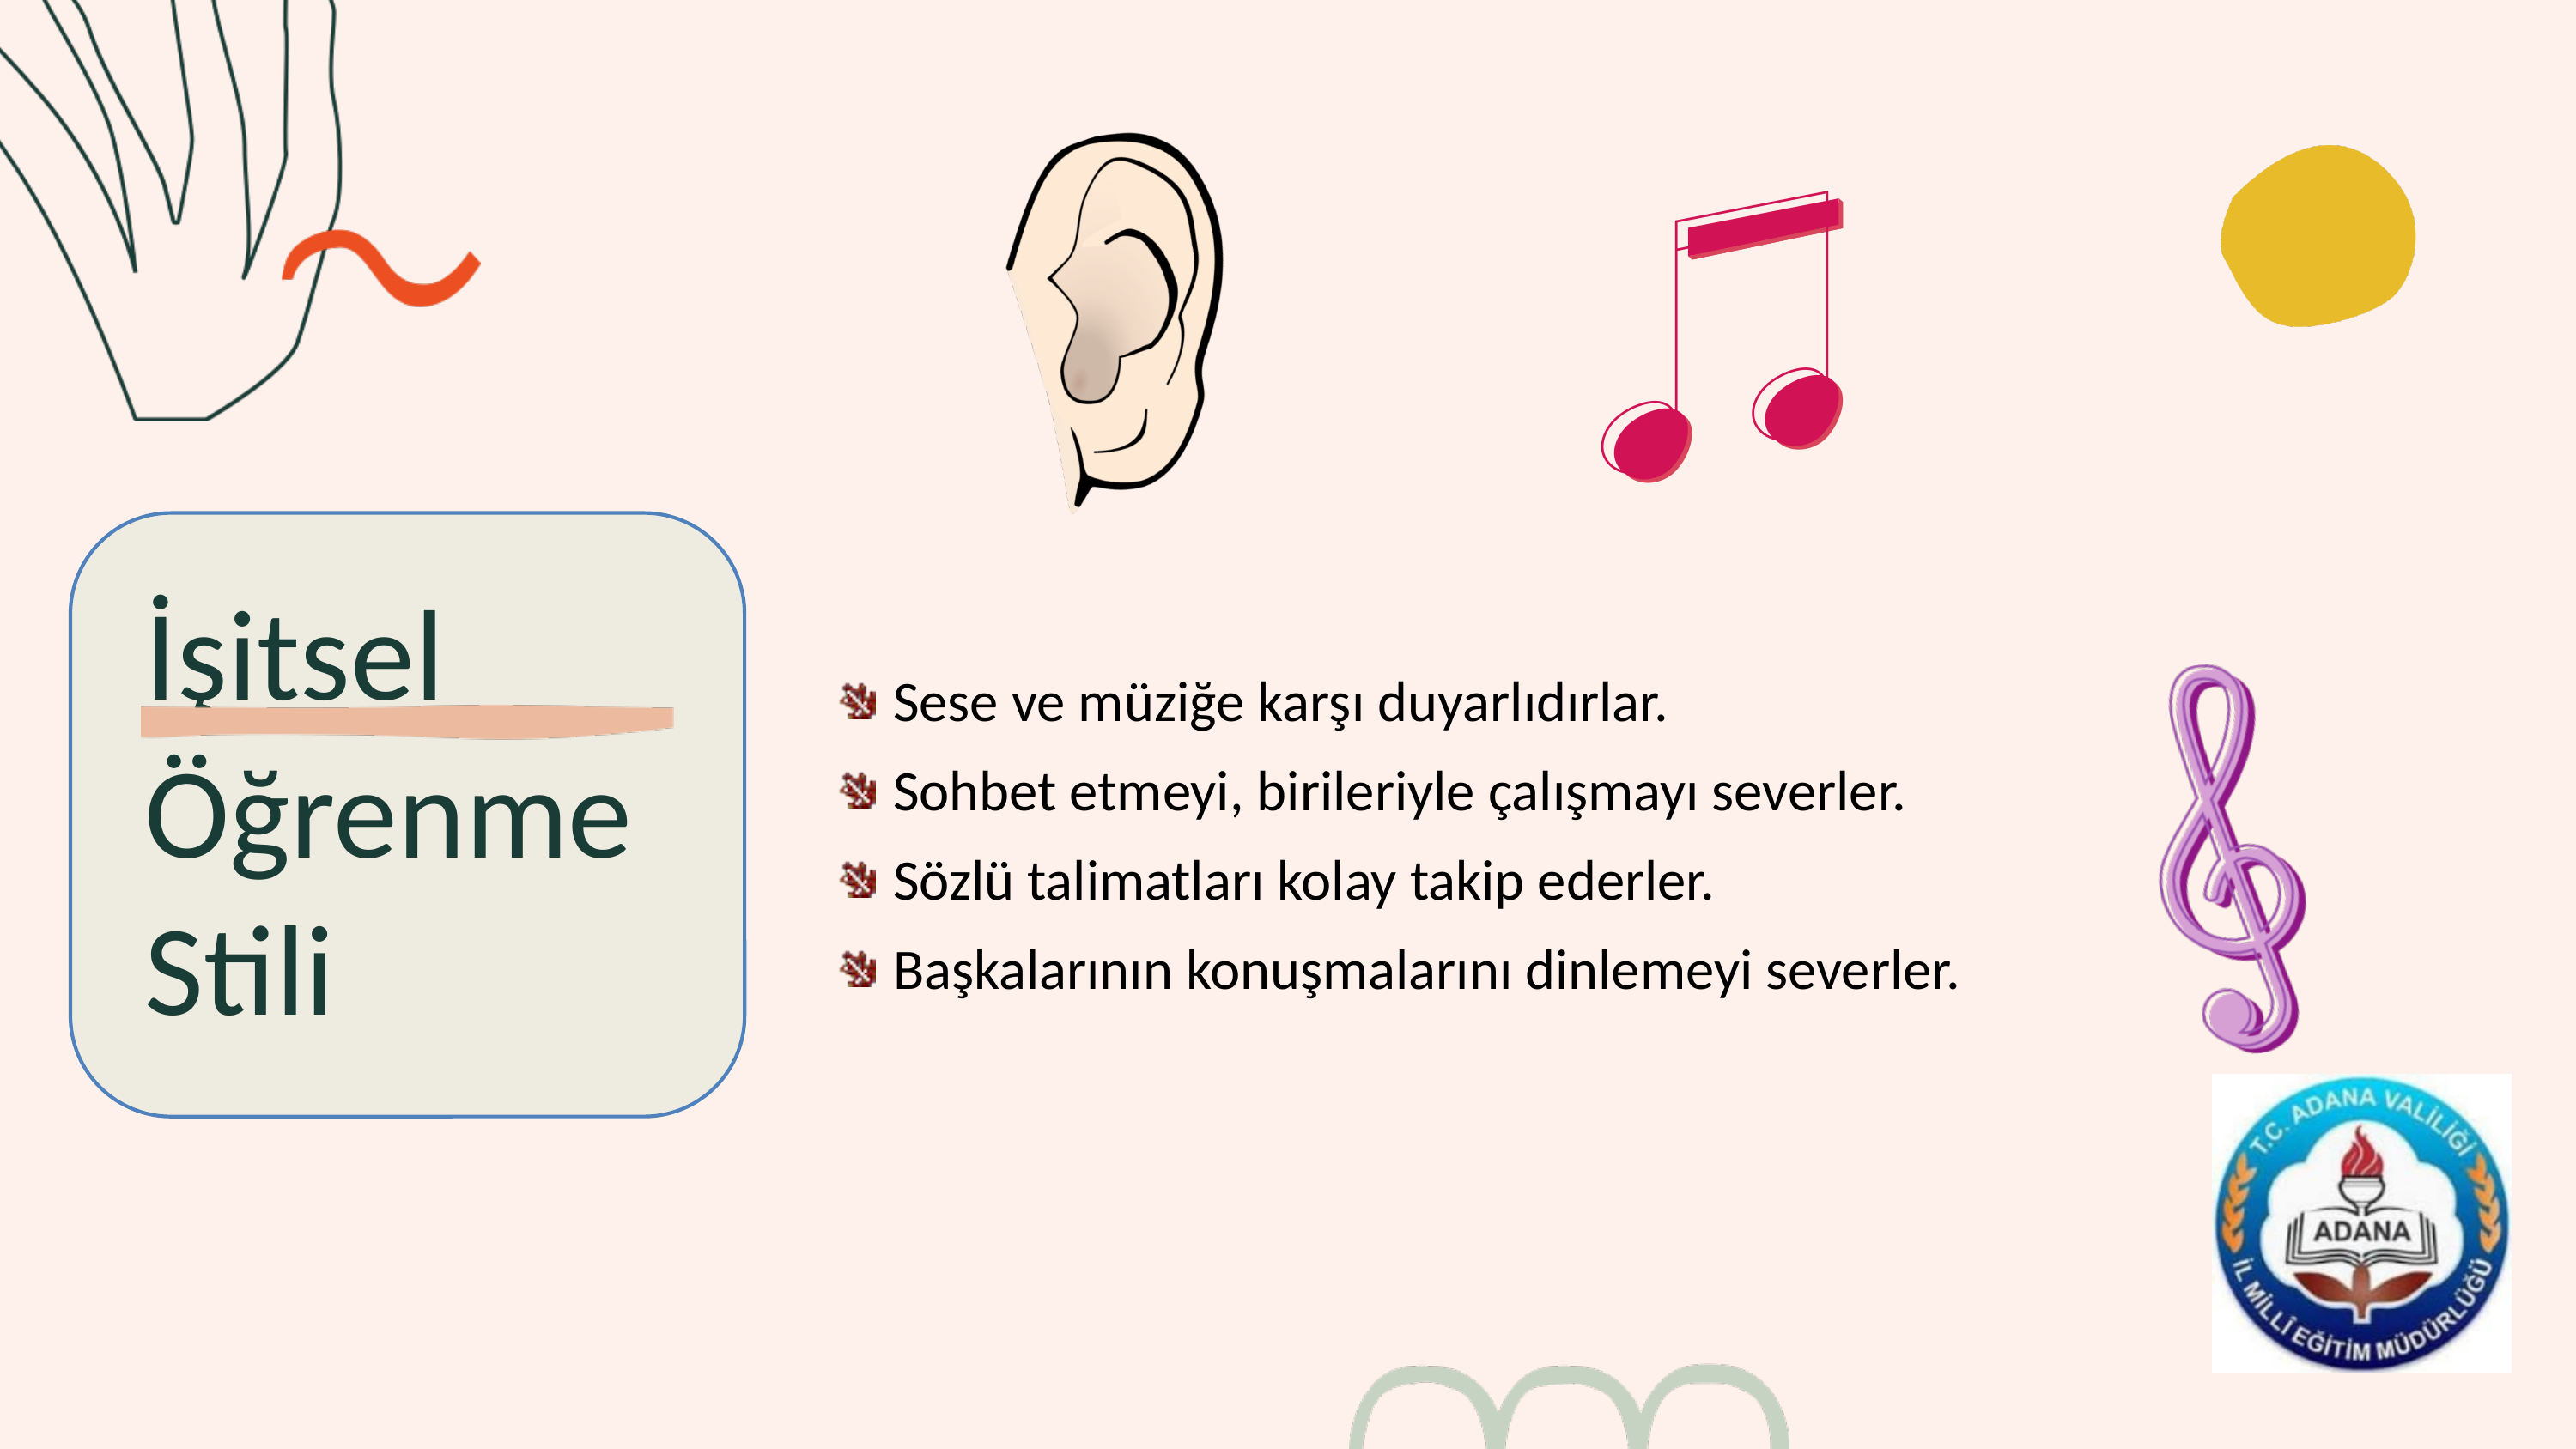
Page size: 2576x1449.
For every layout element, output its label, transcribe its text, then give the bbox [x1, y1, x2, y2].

text_box [68, 511, 747, 1119]
picture [2212, 1074, 2512, 1374]
text_box Sese ve müziğe karşı duyarlıdırlar. Sohbet etmeyi, birileriyle çalışmayı severler. Sözlü talimatları kolay takip ederler. Başkalarının konuşmalarını dinlemeyi severler. [835, 644, 2435, 1143]
picture [835, 946, 876, 987]
text_box İşitsel Öğrenme Stili [144, 568, 702, 1041]
picture [835, 767, 876, 809]
picture [835, 857, 876, 898]
picture [2124, 655, 2329, 1064]
picture [0, 0, 481, 421]
picture [140, 704, 674, 743]
picture [1599, 191, 1845, 483]
picture [976, 111, 1285, 514]
picture [1349, 1362, 1789, 1449]
picture [2212, 128, 2432, 331]
picture [835, 678, 876, 719]
